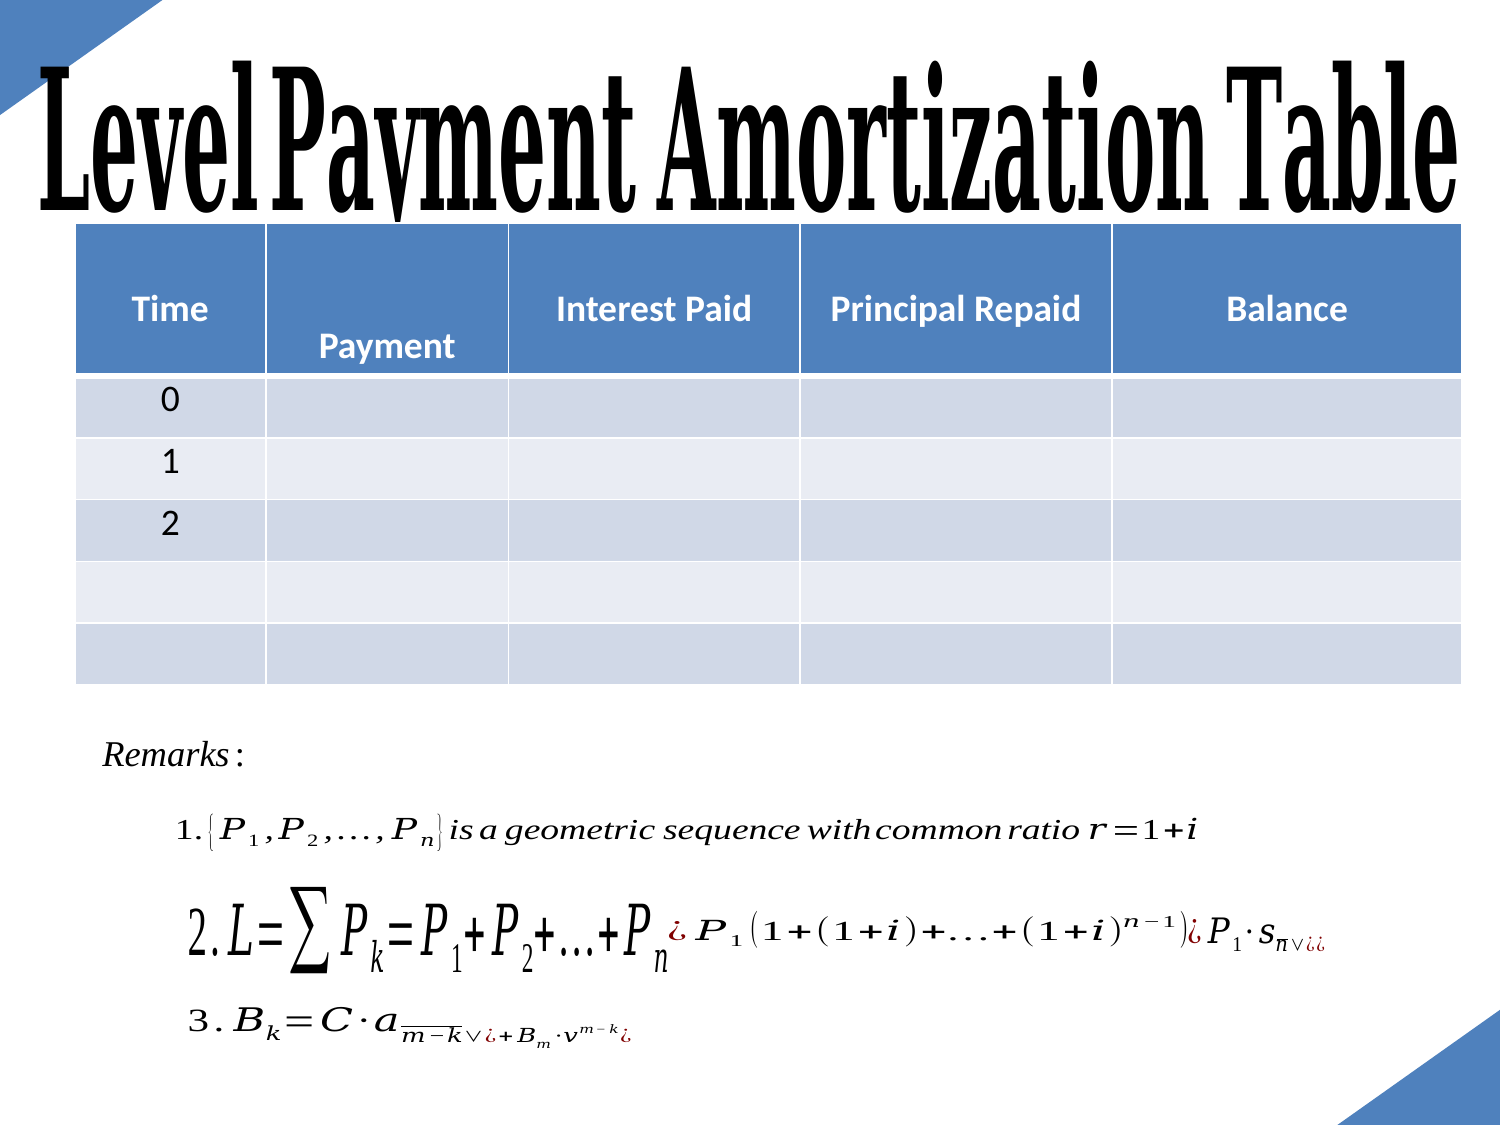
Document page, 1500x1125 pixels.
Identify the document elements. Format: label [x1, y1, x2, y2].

text_box [317, 106, 447, 222]
text_box [400, 106, 1500, 294]
text_box [45, 245, 1388, 1062]
